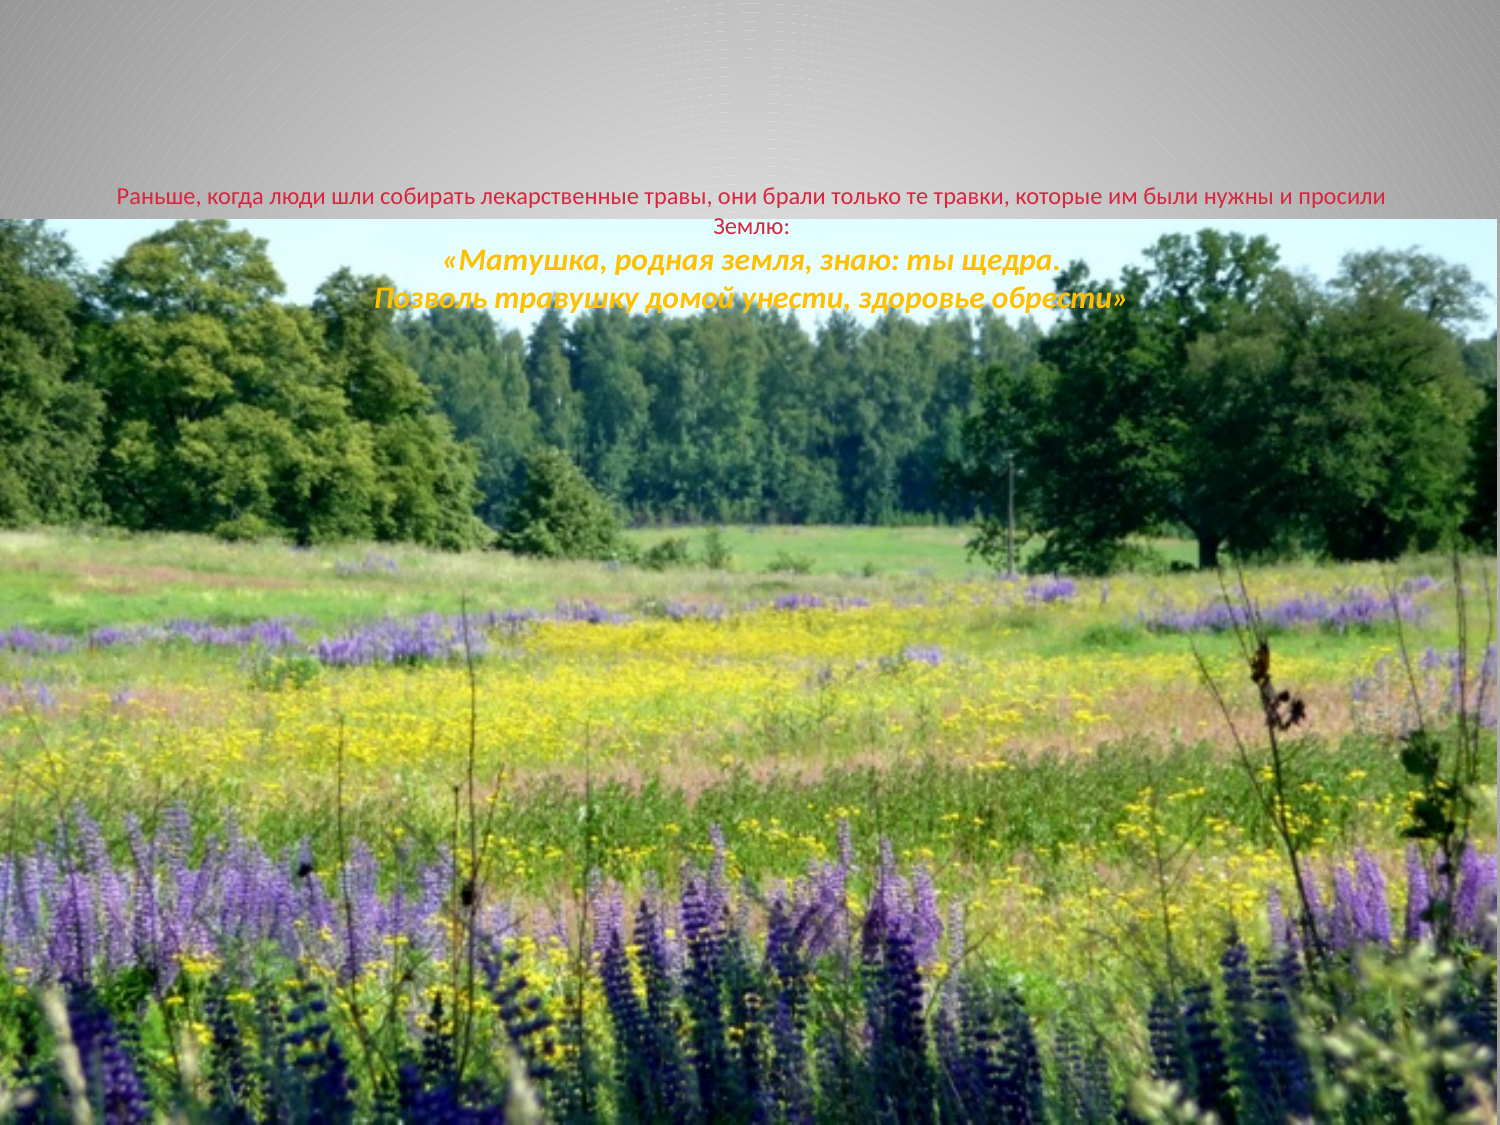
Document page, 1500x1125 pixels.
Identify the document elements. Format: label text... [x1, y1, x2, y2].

title Раньше, когда люди шли собирать лекарственные травы, они брали только те травки, которые им были нужны и просили Землю: «Матушка, родная земля, знаю: ты щедра. Позволь травушку домой унести, здоровье обрести» [76, 172, 1427, 218]
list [0, 219, 1498, 1125]
